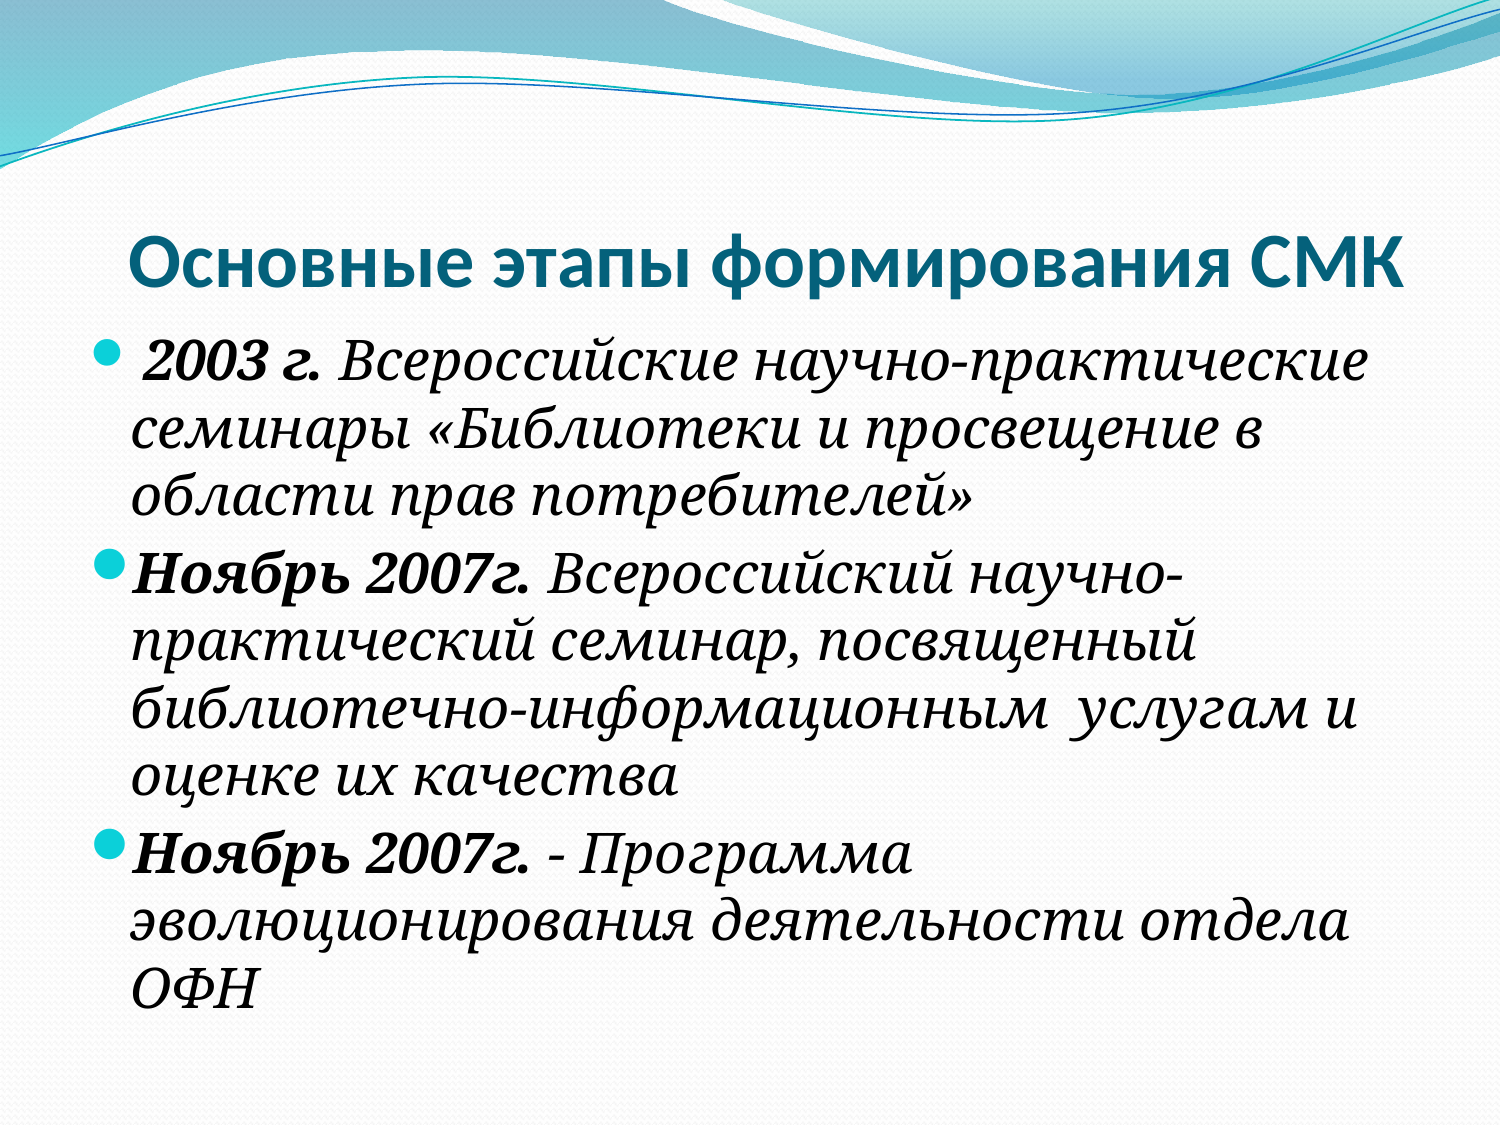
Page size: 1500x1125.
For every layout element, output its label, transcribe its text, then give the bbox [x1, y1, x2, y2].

title Основные этапы формирования СМК [75, 115, 1425, 303]
list 2003 г. Всероссийские научно-практические семинары «Библиотеки и просвещение в области прав потребителей» Ноябрь 2007г. Всероссийский научно-практический семинар, посвященный библиотечно-информационным услугам и оценке их качества Ноябрь 2007г. - Программа эволюционирования деятельности отдела ОФН [75, 317, 1425, 1038]
